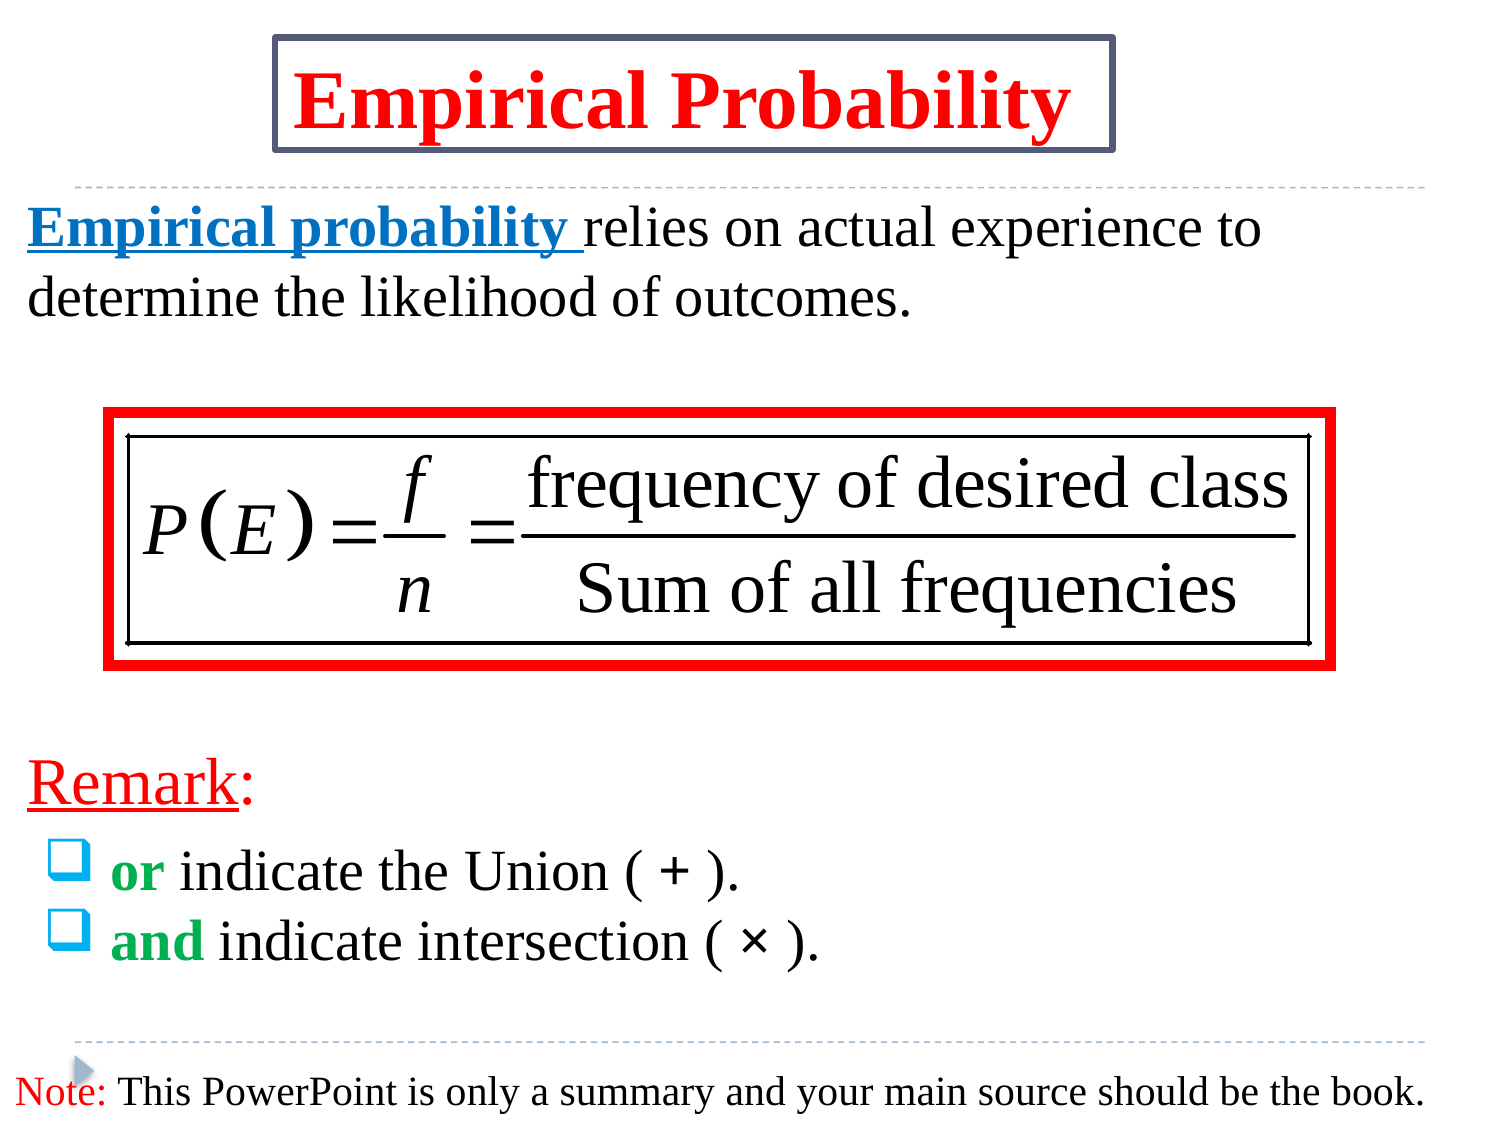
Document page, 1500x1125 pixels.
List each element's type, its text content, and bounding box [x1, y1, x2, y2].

title Remark: [12, 687, 313, 825]
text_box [114, 418, 1326, 660]
text_box [273, 36, 1114, 152]
text_box Empirical Probability [279, 37, 1088, 153]
text_box Empirical probability relies on actual experience to determine the likelihood of outcomes. [12, 180, 1450, 406]
text_box Note: This PowerPoint is only a summary and your main source should be the book. [0, 1056, 1463, 1121]
text_box or indicate the Union ( + ). and indicate intersection ( × ). [28, 824, 836, 980]
